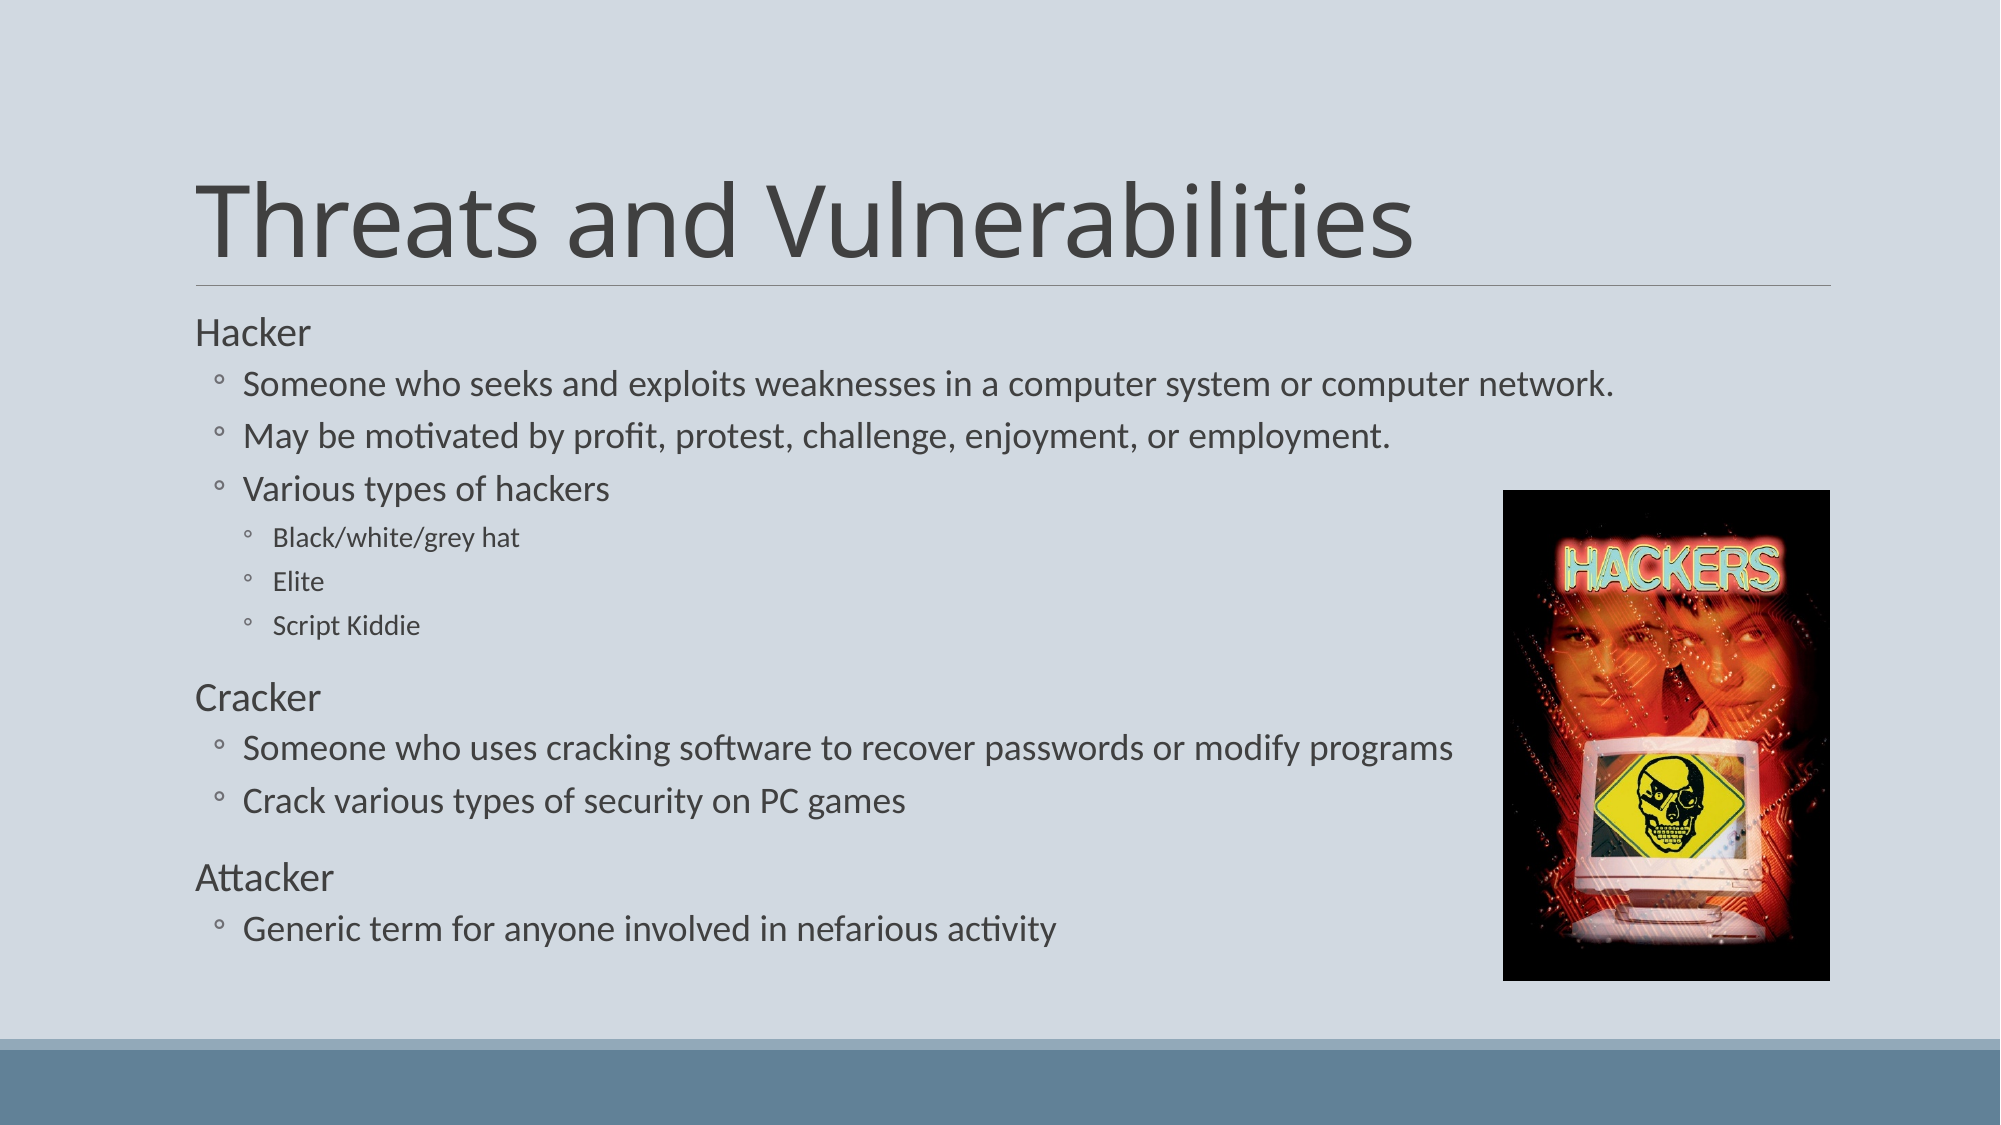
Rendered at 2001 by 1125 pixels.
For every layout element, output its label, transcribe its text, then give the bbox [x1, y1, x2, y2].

list Hacker Someone who seeks and exploits weaknesses in a computer system or computer network. May be motivated by profit, protest, challenge, enjoyment, or employment. Various types of hackers Black/white/grey hat Elite Script Kiddie Cracker Someone who uses cracking software to recover passwords or modify programs Crack various types of security on PC games Attacker Generic term for anyone involved in nefarious activity [180, 302, 1830, 963]
picture [1502, 489, 1831, 982]
title Threats and Vulnerabilities [180, 47, 1830, 285]
